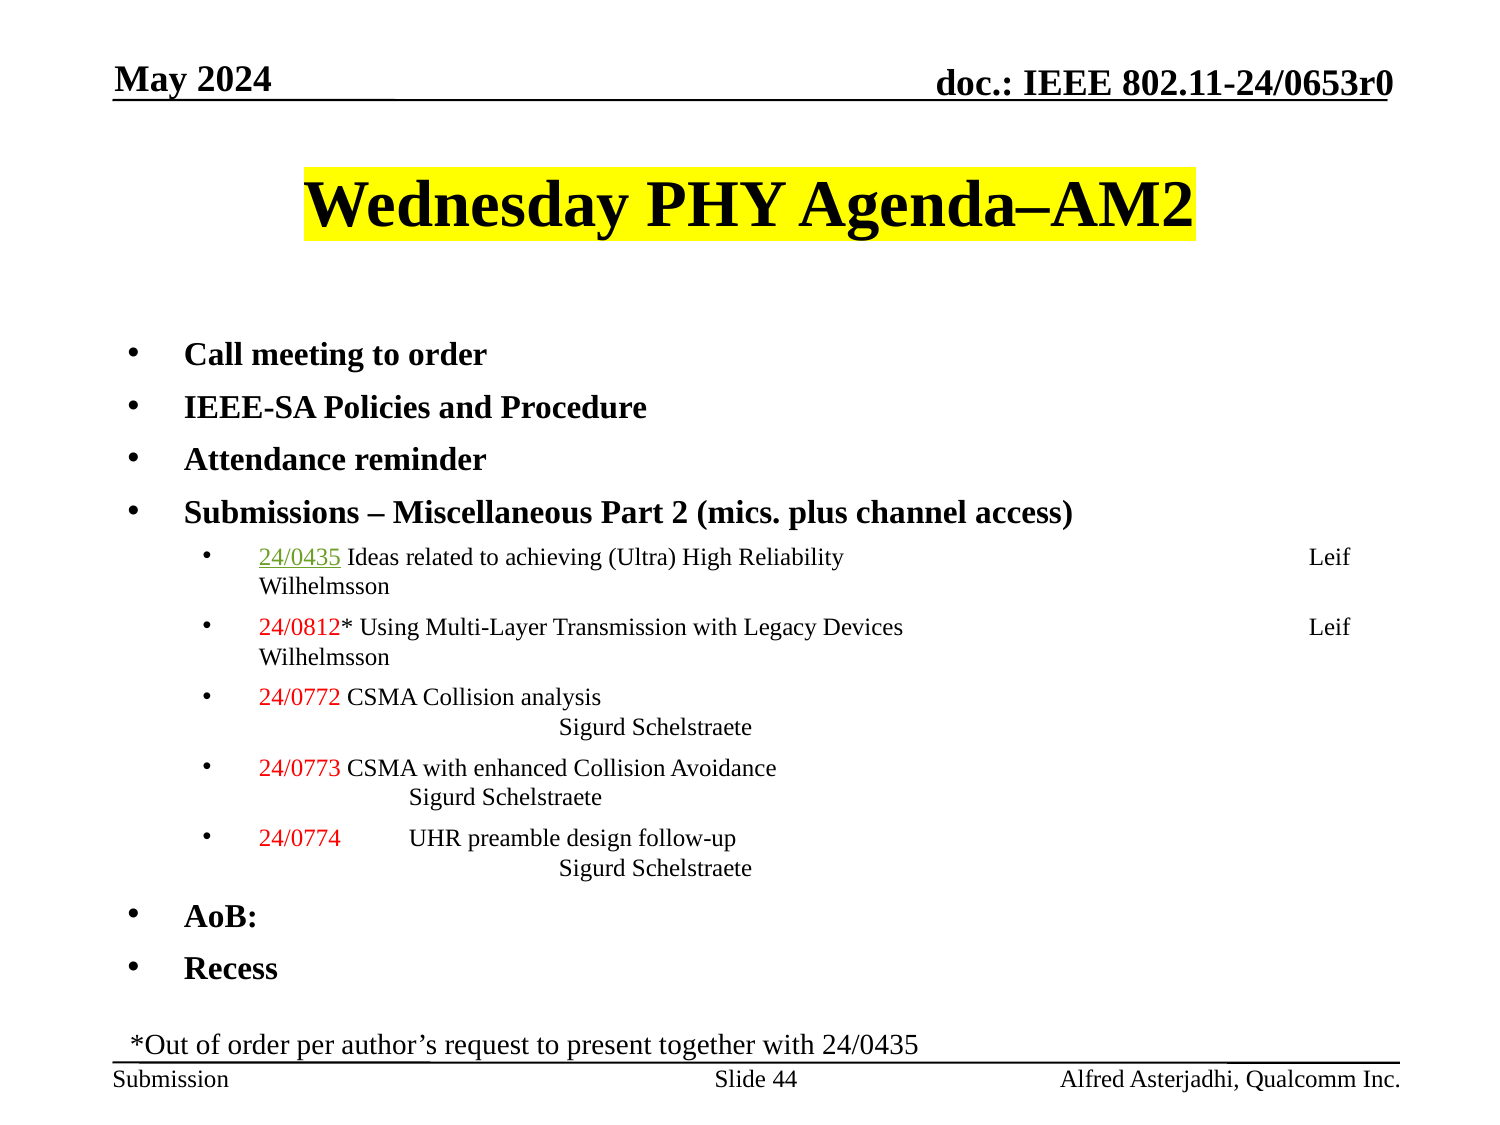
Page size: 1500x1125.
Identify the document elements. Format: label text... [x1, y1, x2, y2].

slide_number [114, 54, 423, 100]
list Call meeting to order IEEE-SA Policies and Procedure Attendance reminder Submissions – Miscellaneous Part 2 (mics. plus channel access) 24/0435 Ideas related to achieving (Ultra) High Reliability Leif Wilhelmsson 24/0812* Using Multi-Layer Transmission with Legacy Devices Leif Wilhelmsson 24/0772 CSMA Collision analysis Sigurd Schelstraete 24/0773 CSMA with enhanced Collision Avoidance Sigurd Schelstraete 24/0774 UHR preamble design follow-up Sigurd Schelstraete AoB: Recess [112, 324, 1388, 1000]
slide_number Slide 44 [712, 1068, 800, 1123]
title Wednesday PHY Agenda–AM2 [112, 112, 1388, 288]
footer Alfred Asterjadhi, Qualcomm Inc. [878, 1061, 1402, 1093]
text_box *Out of order per author’s request to present together with 24/0435 [115, 1017, 935, 1068]
